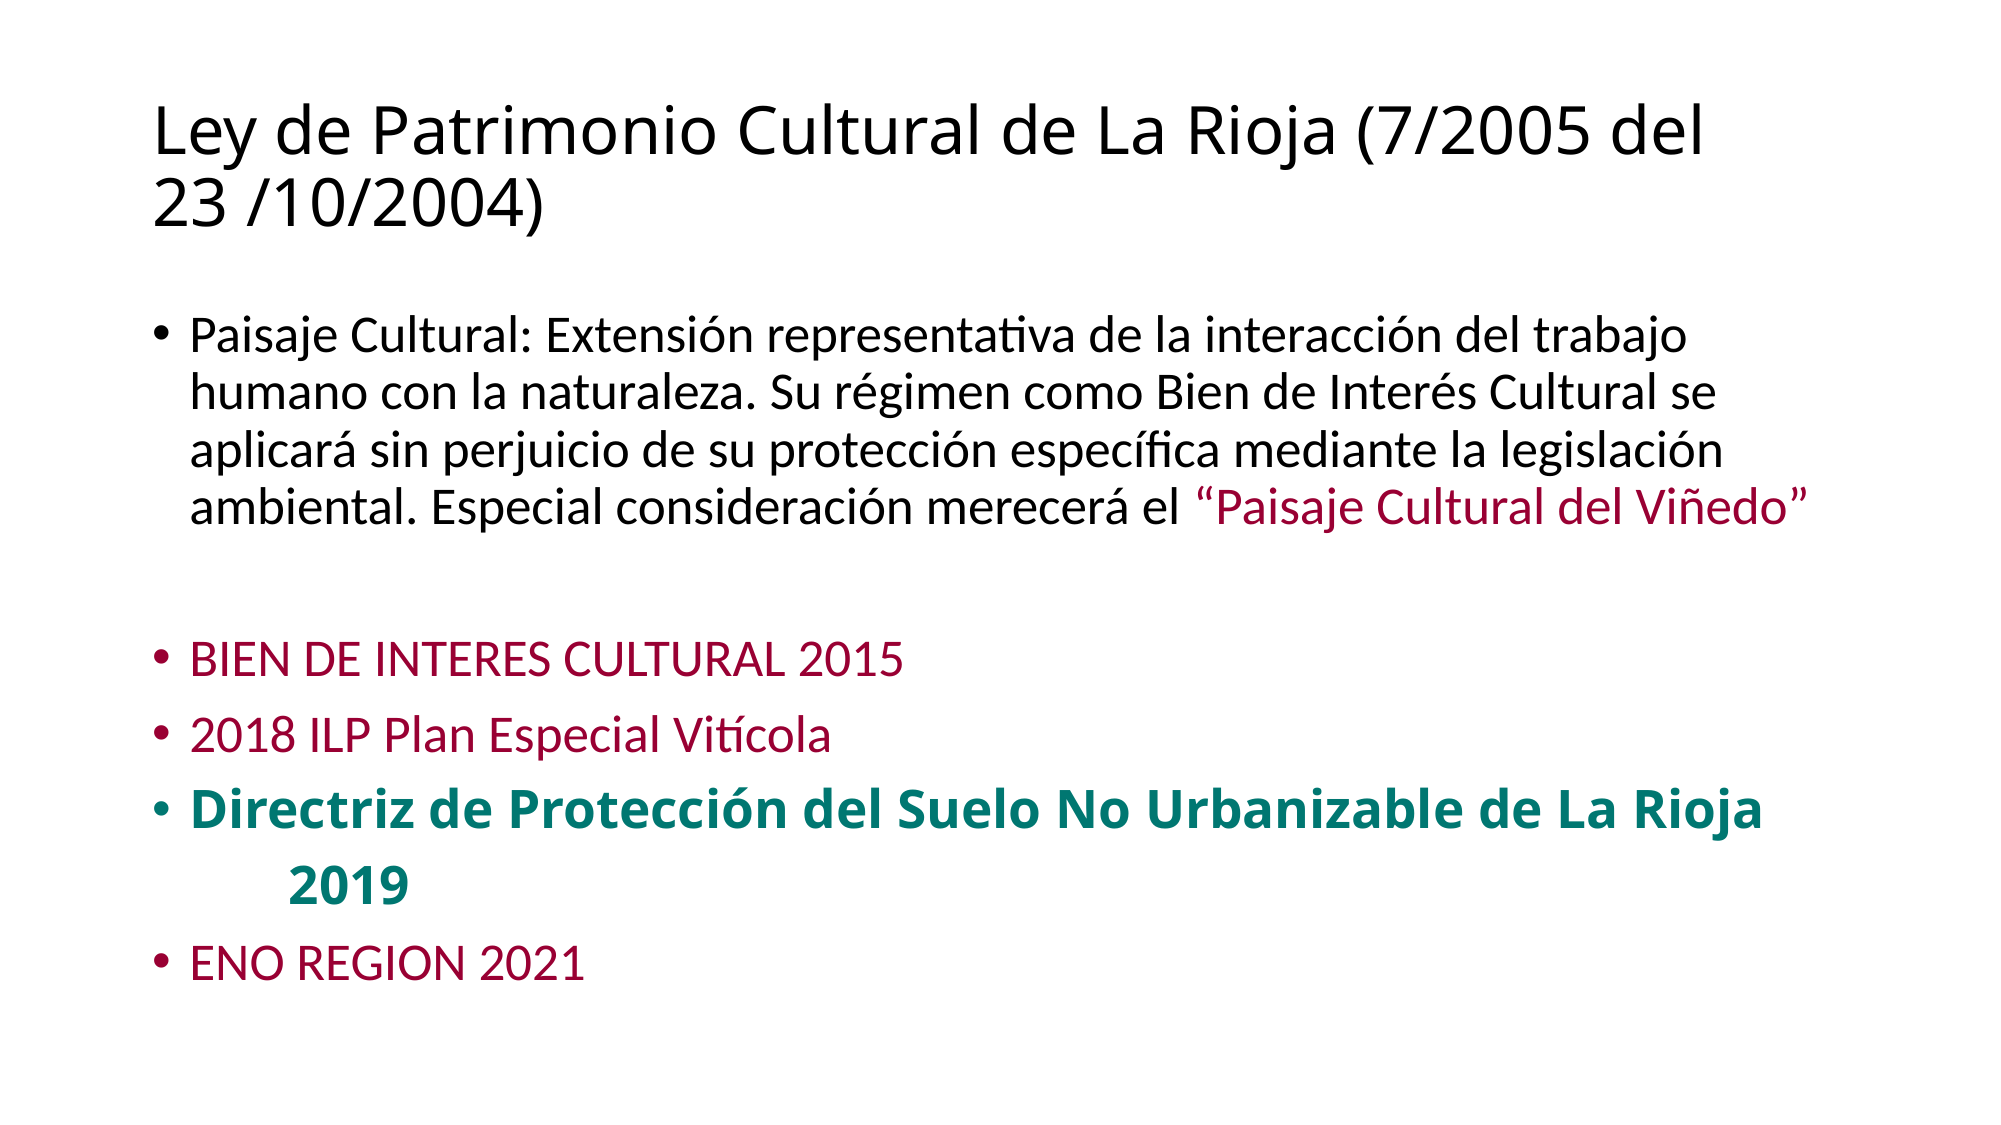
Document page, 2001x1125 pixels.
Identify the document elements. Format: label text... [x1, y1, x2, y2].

title Ley de Patrimonio Cultural de La Rioja (7/2005 del 23 /10/2004) [137, 59, 1863, 278]
list Paisaje Cultural: Extensión representativa de la interacción del trabajo humano con la naturaleza. Su régimen como Bien de Interés Cultural se aplicará sin perjuicio de su protección específica mediante la legislación ambiental. Especial consideración merecerá el “Paisaje Cultural del Viñedo” BIEN DE INTERES CULTURAL 2015 2018 ILP Plan Especial Vitícola Directriz de Protección del Suelo No Urbanizable de La Rioja 2019 ENO REGION 2021 [137, 299, 1863, 1014]
